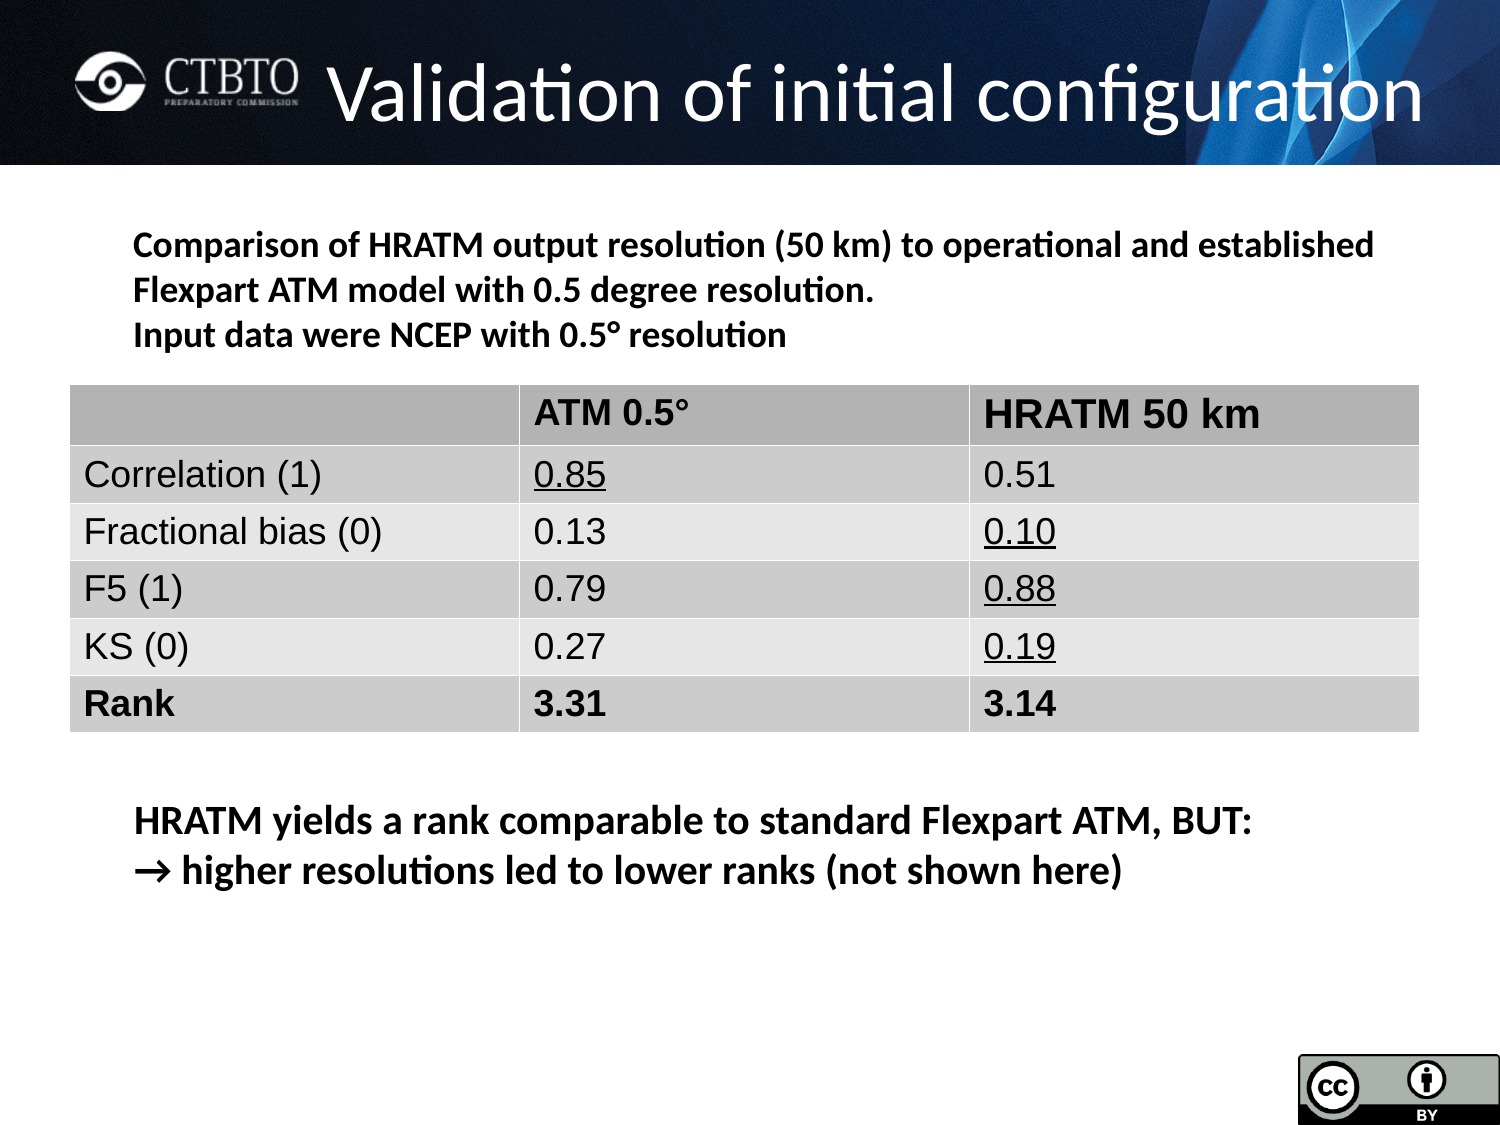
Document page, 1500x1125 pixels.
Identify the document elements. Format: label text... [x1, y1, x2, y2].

table_cell 0.85 [520, 446, 969, 503]
table_cell F5 (1) [70, 561, 519, 618]
text_box Comparison of HRATM output resolution (50 km) to operational and established Flexpart ATM model with 0.5 degree resolution. Input data were NCEP with 0.5° resolution [118, 212, 1394, 353]
table_header HRATM 50 km [970, 385, 1419, 445]
picture [1298, 1053, 1500, 1125]
text_box Validation of initial configuration [201, 0, 1500, 182]
table_cell 3.14 [970, 676, 1419, 732]
table_cell 0.27 [520, 619, 969, 675]
table_cell KS (0) [70, 619, 519, 675]
table_header ATM 0.5° [520, 385, 969, 445]
table_cell 0.88 [970, 561, 1419, 618]
table_cell 3.31 [520, 676, 969, 732]
table_cell 0.13 [520, 504, 969, 560]
table_cell 0.51 [970, 446, 1419, 503]
picture [0, 0, 201, 165]
table_cell 0.19 [970, 619, 1419, 675]
table_cell Rank [70, 676, 519, 732]
table_cell 0.10 [970, 504, 1419, 560]
table_cell Correlation (1) [70, 446, 519, 503]
table_cell 0.79 [520, 561, 969, 618]
table_cell Fractional bias (0) [70, 504, 519, 560]
table_header [70, 385, 519, 445]
text_box HRATM yields a rank comparable to standard Flexpart ATM, BUT: → higher resolutions led to lower ranks (not shown here) [119, 785, 1368, 951]
